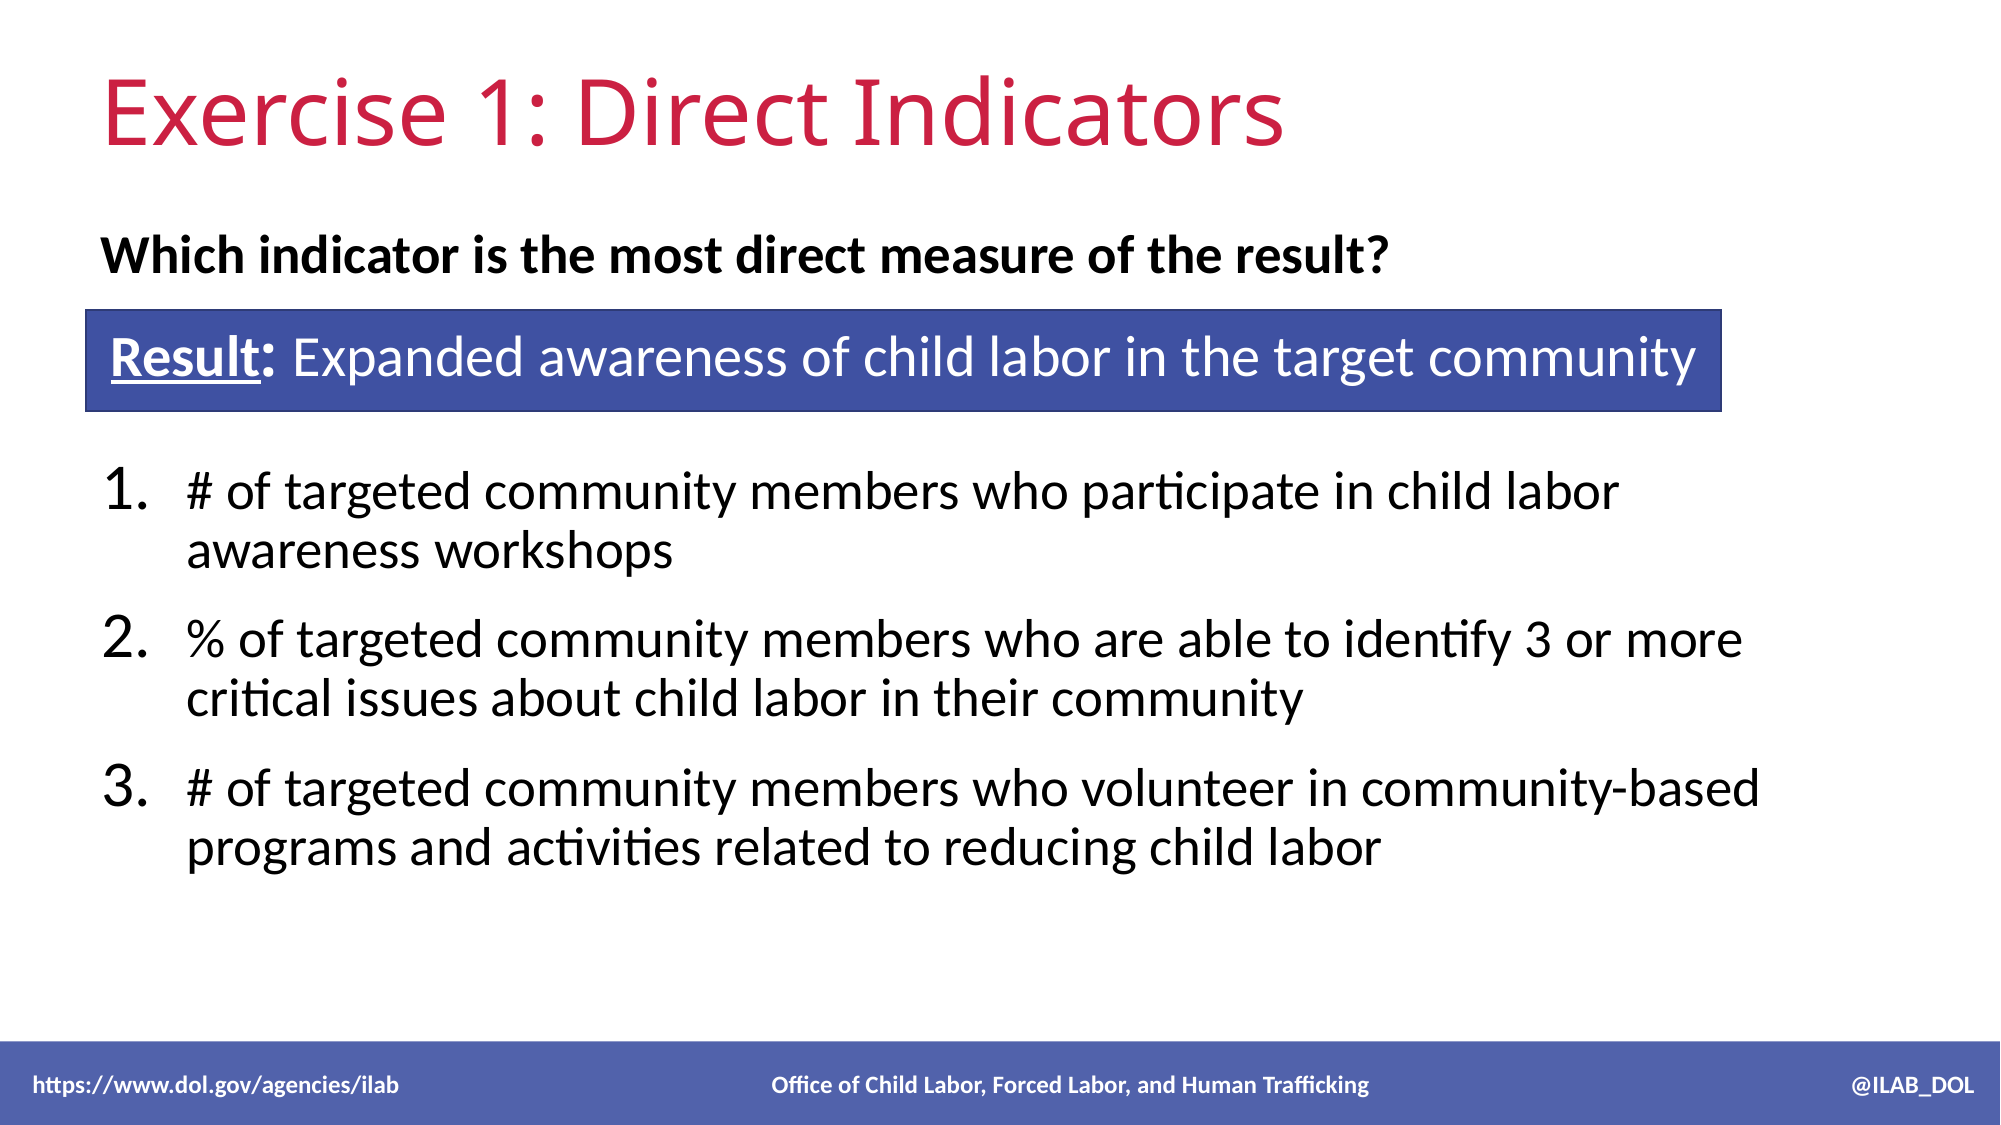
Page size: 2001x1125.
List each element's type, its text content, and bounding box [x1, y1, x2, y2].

list Which indicator is the most direct measure of the result? # of targeted community members who participate in child labor awareness workshops % of targeted community members who are able to identify 3 or more critical issues about child labor in their community # of targeted community members who volunteer in community-based programs and activities related to reducing child labor [85, 218, 1825, 891]
text_box Result: Expanded awareness of child labor in the target community [85, 309, 1722, 412]
title Exercise 1: Direct Indicators [85, 14, 1763, 173]
footer https://www.dol.gov/agencies/ilab Office of Child Labor, Forced Labor, and Human Trafficking @ILAB_DOL [0, 1041, 2000, 1125]
